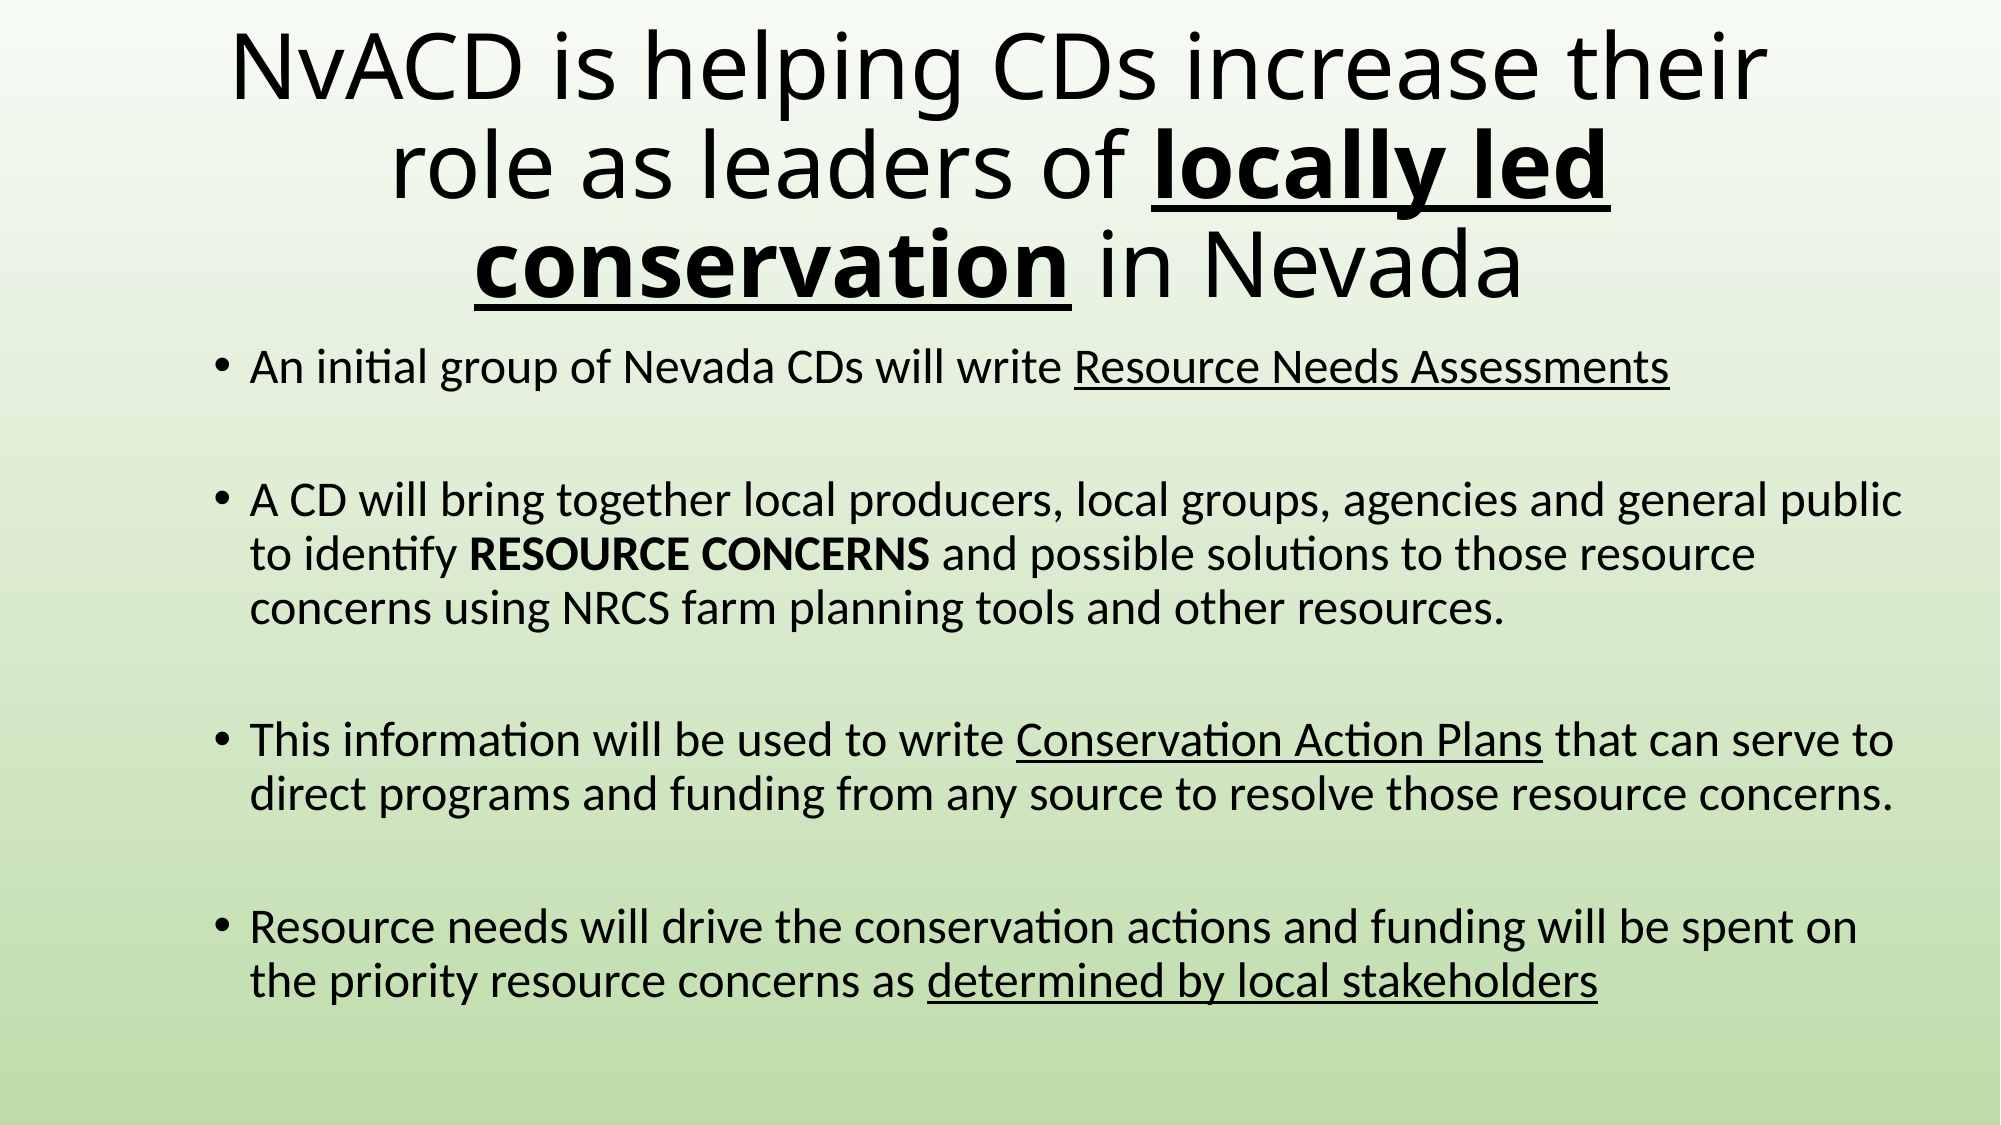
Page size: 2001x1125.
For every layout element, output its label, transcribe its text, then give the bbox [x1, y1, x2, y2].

list An initial group of Nevada CDs will write Resource Needs Assessments A CD will bring together local producers, local groups, agencies and general public to identify RESOURCE CONCERNS and possible solutions to those resource concerns using NRCS farm planning tools and other resources. This information will be used to write Conservation Action Plans that can serve to direct programs and funding from any source to resolve those resource concerns. Resource needs will drive the conservation actions and funding will be spent on the priority resource concerns as determined by local stakeholders [198, 332, 1924, 1047]
title NvACD is helping CDs increase their role as leaders of locally led conservation in Nevada [137, 59, 1863, 278]
